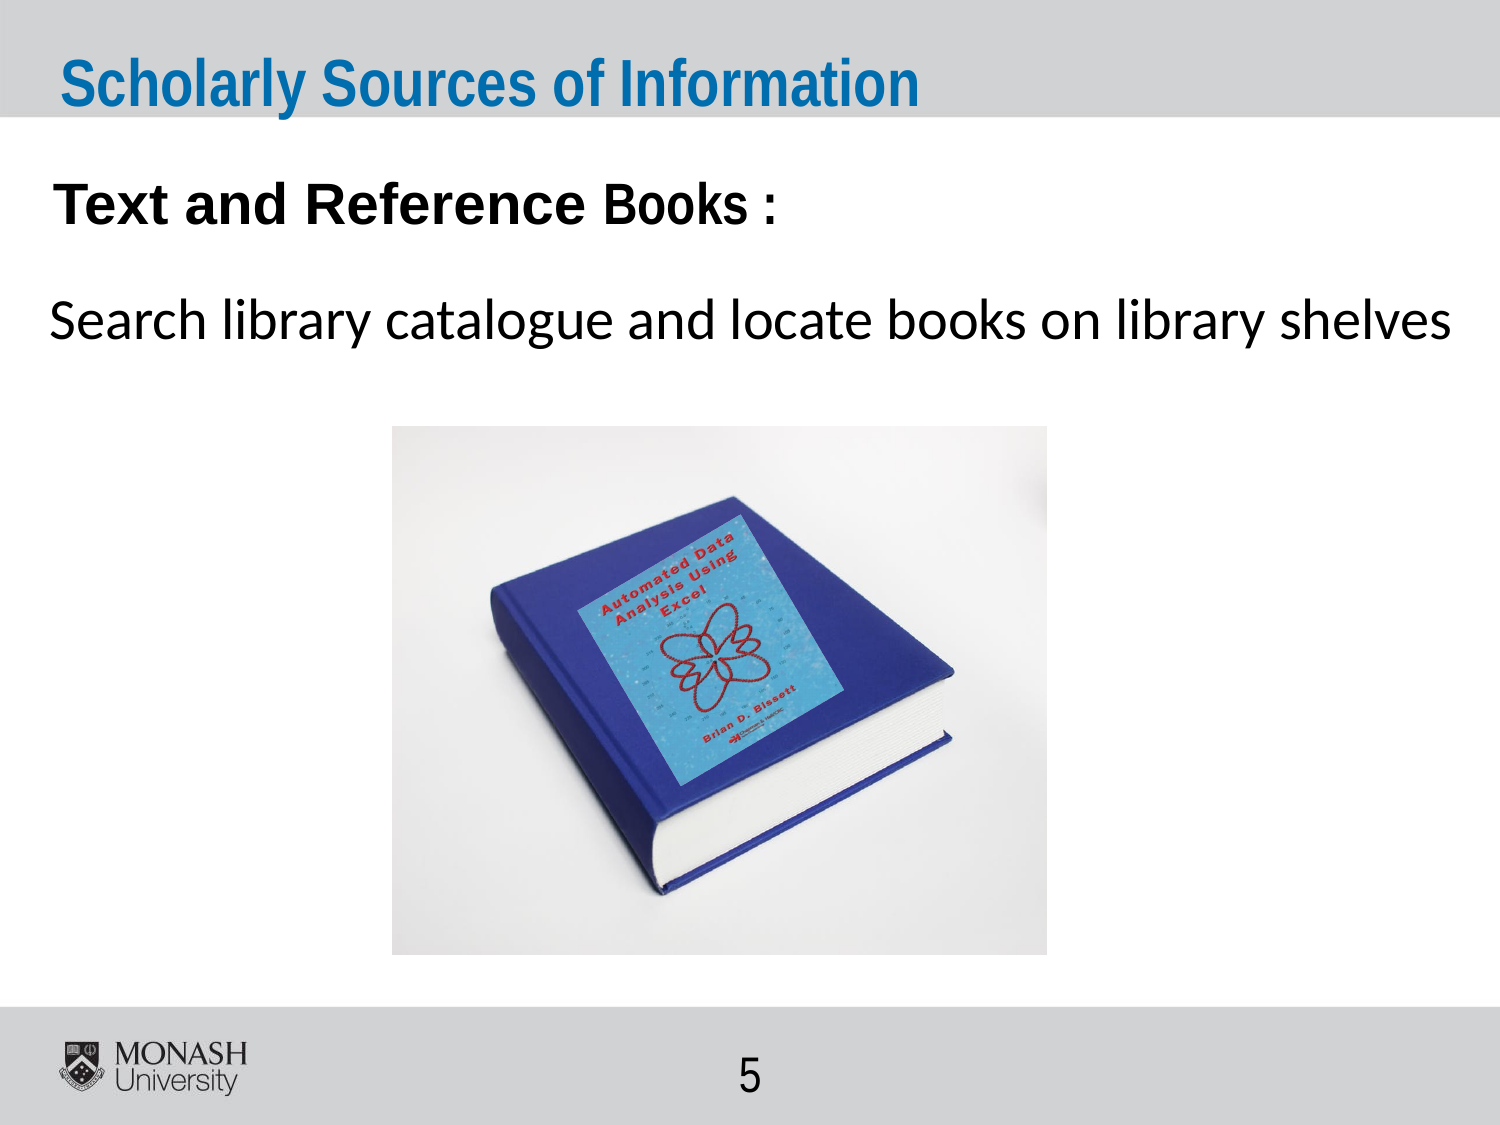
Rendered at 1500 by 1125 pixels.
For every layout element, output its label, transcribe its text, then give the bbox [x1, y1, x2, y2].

picture [0, 0, 1500, 1125]
title Scholarly Sources of Information [45, 32, 1396, 117]
text_box Search library catalogue and locate books on library shelves [35, 268, 1494, 359]
list Text and Reference Books : [26, 158, 860, 274]
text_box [391, 425, 1048, 955]
